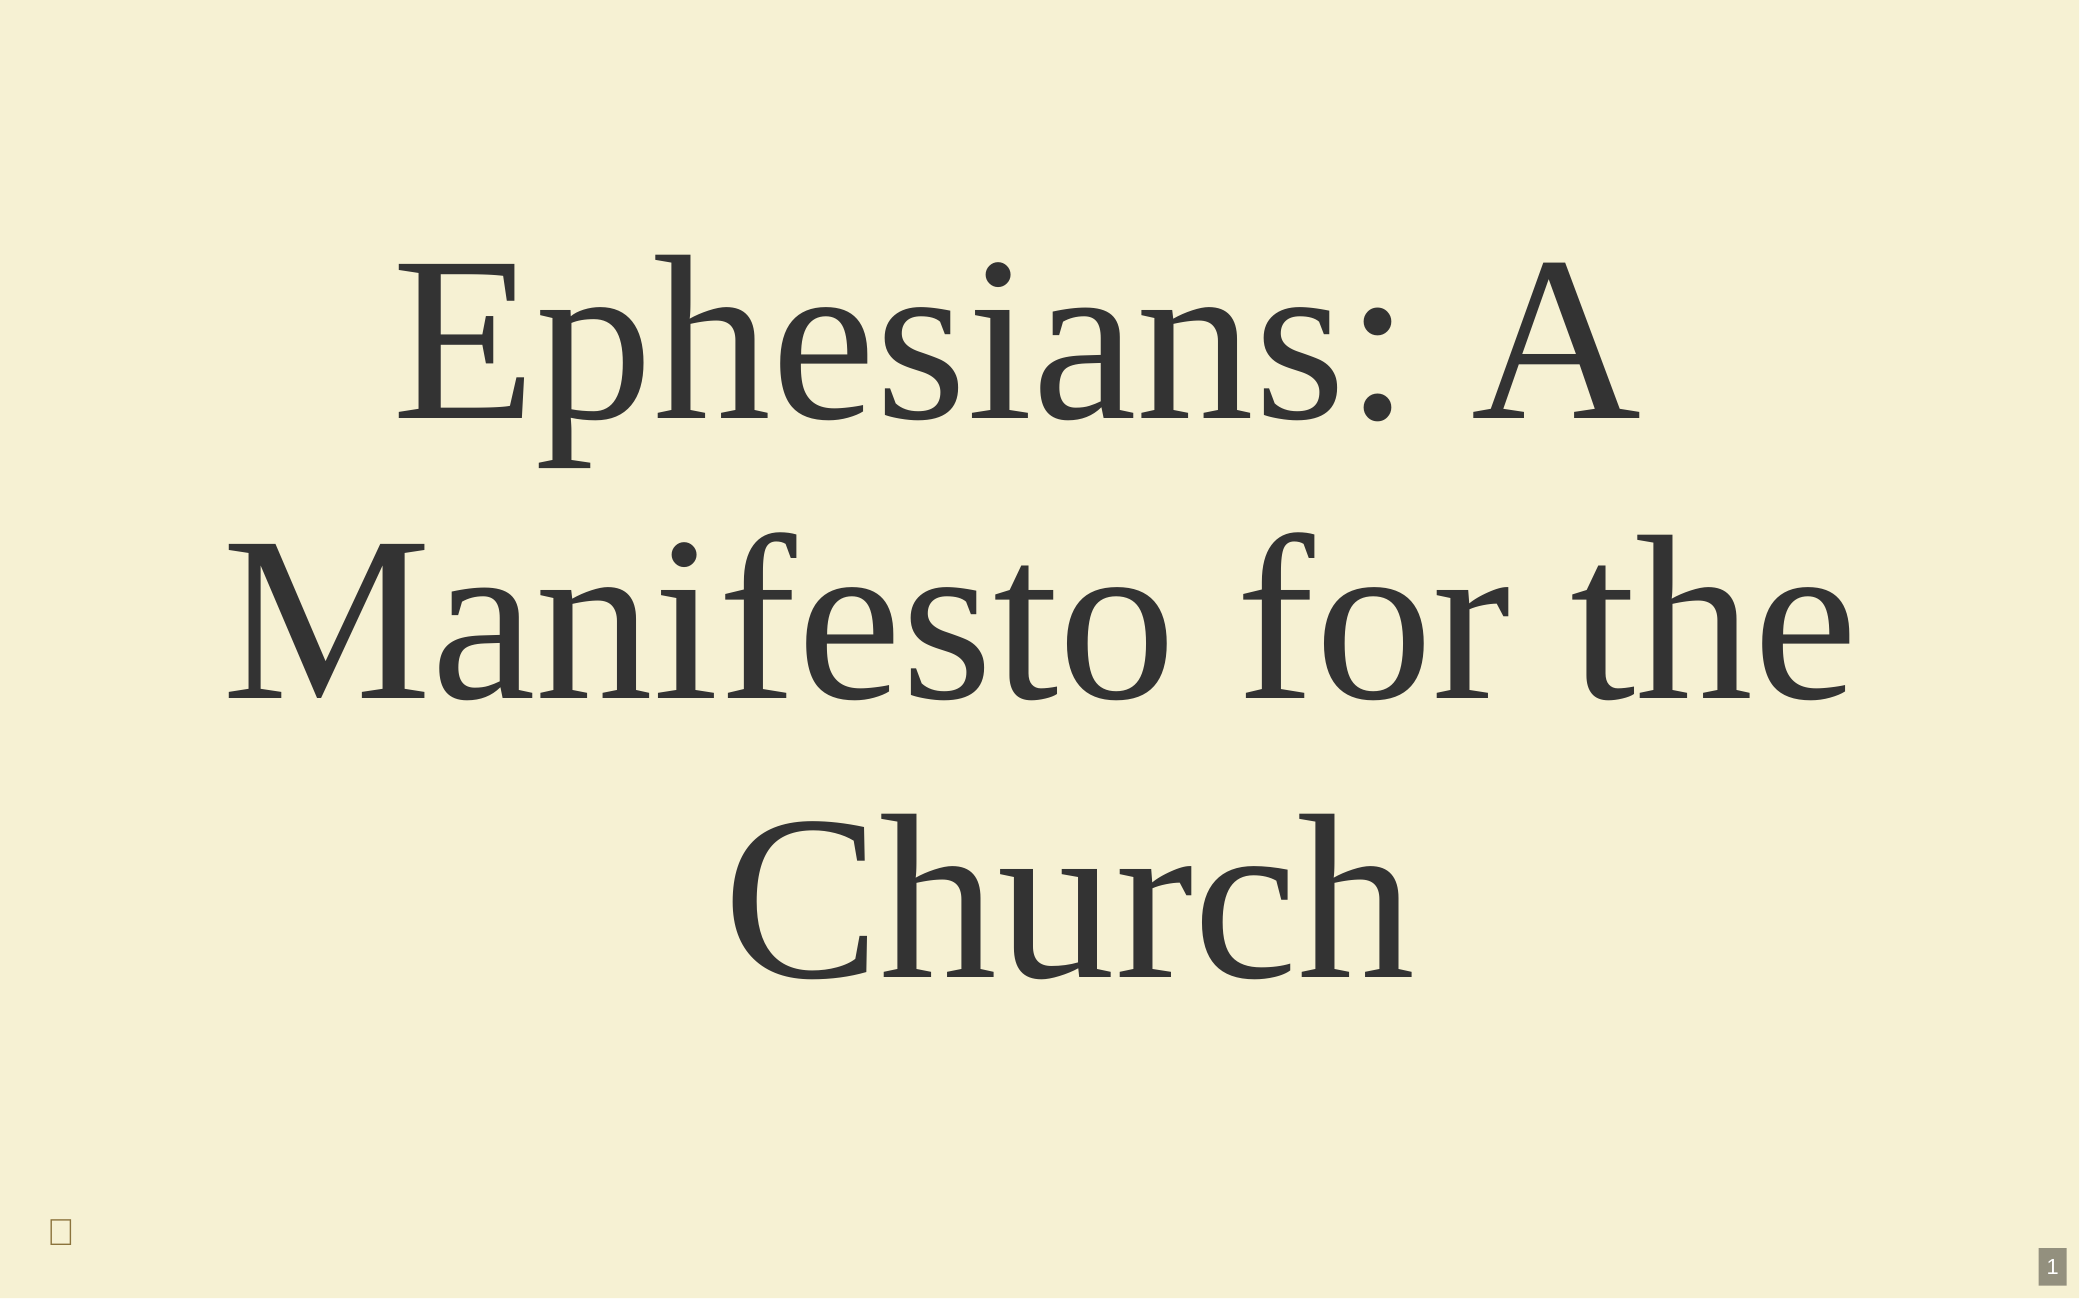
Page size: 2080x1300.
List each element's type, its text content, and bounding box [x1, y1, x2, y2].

text_box  [44, 1211, 82, 1254]
title Ephesians: A Manifesto for the Church [219, 191, 1860, 1034]
text_box [2038, 1248, 2067, 1286]
text_box 1 [2040, 1252, 2065, 1280]
